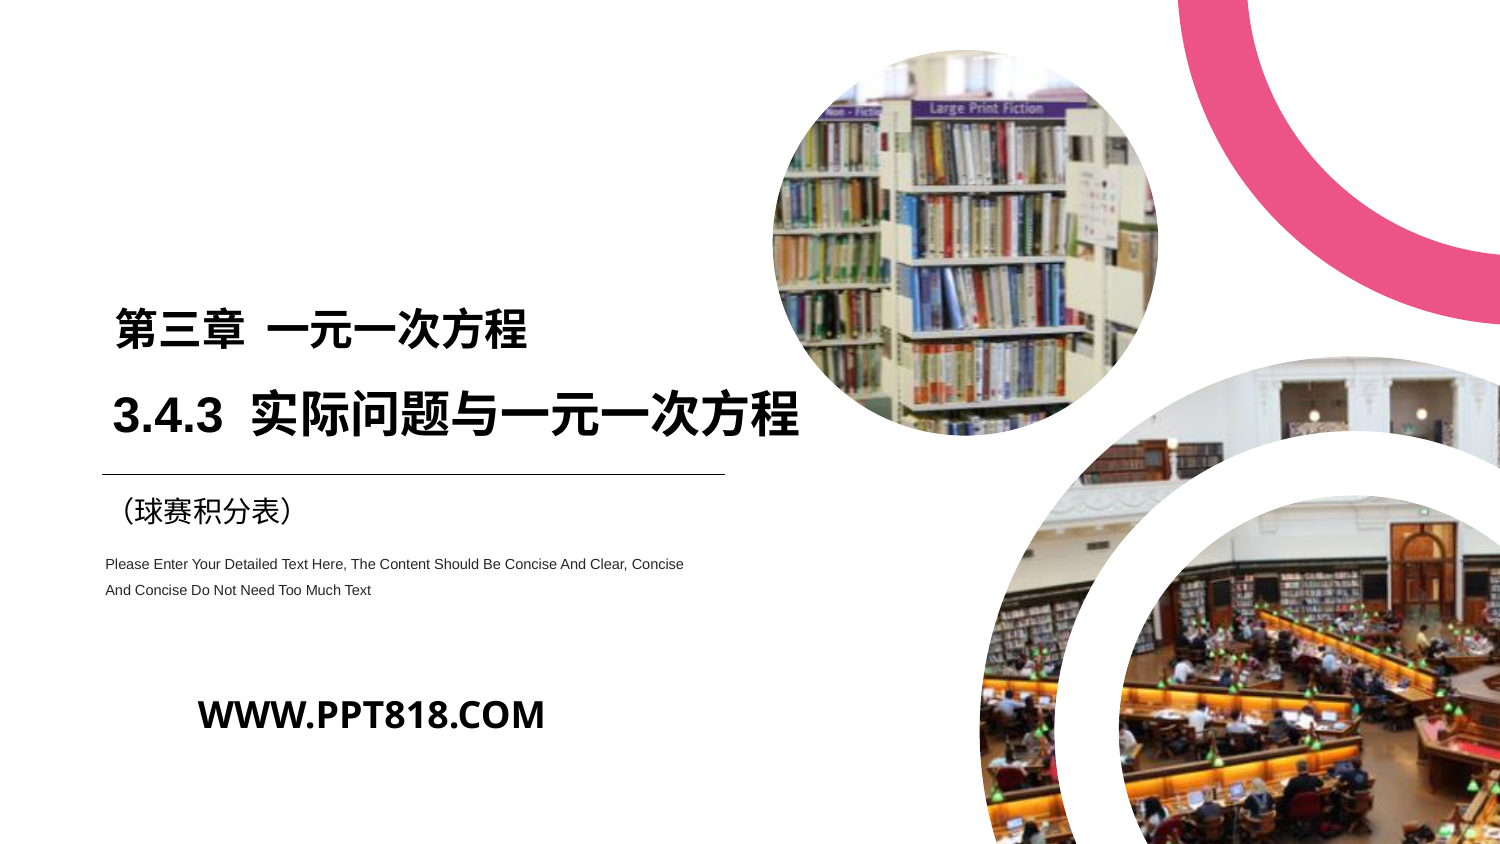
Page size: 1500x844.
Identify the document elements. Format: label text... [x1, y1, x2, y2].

text_box [1176, 0, 1500, 326]
text_box Please Enter Your Detailed Text Here, The Content Should Be Concise And Clear, Concise And Concise Do Not Need Too Much Text [94, 553, 705, 605]
text_box WWW.PPT818.COM [130, 681, 614, 743]
text_box 第三章 一元一次方程 [103, 296, 541, 360]
picture [772, 49, 1500, 844]
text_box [94, 375, 882, 553]
